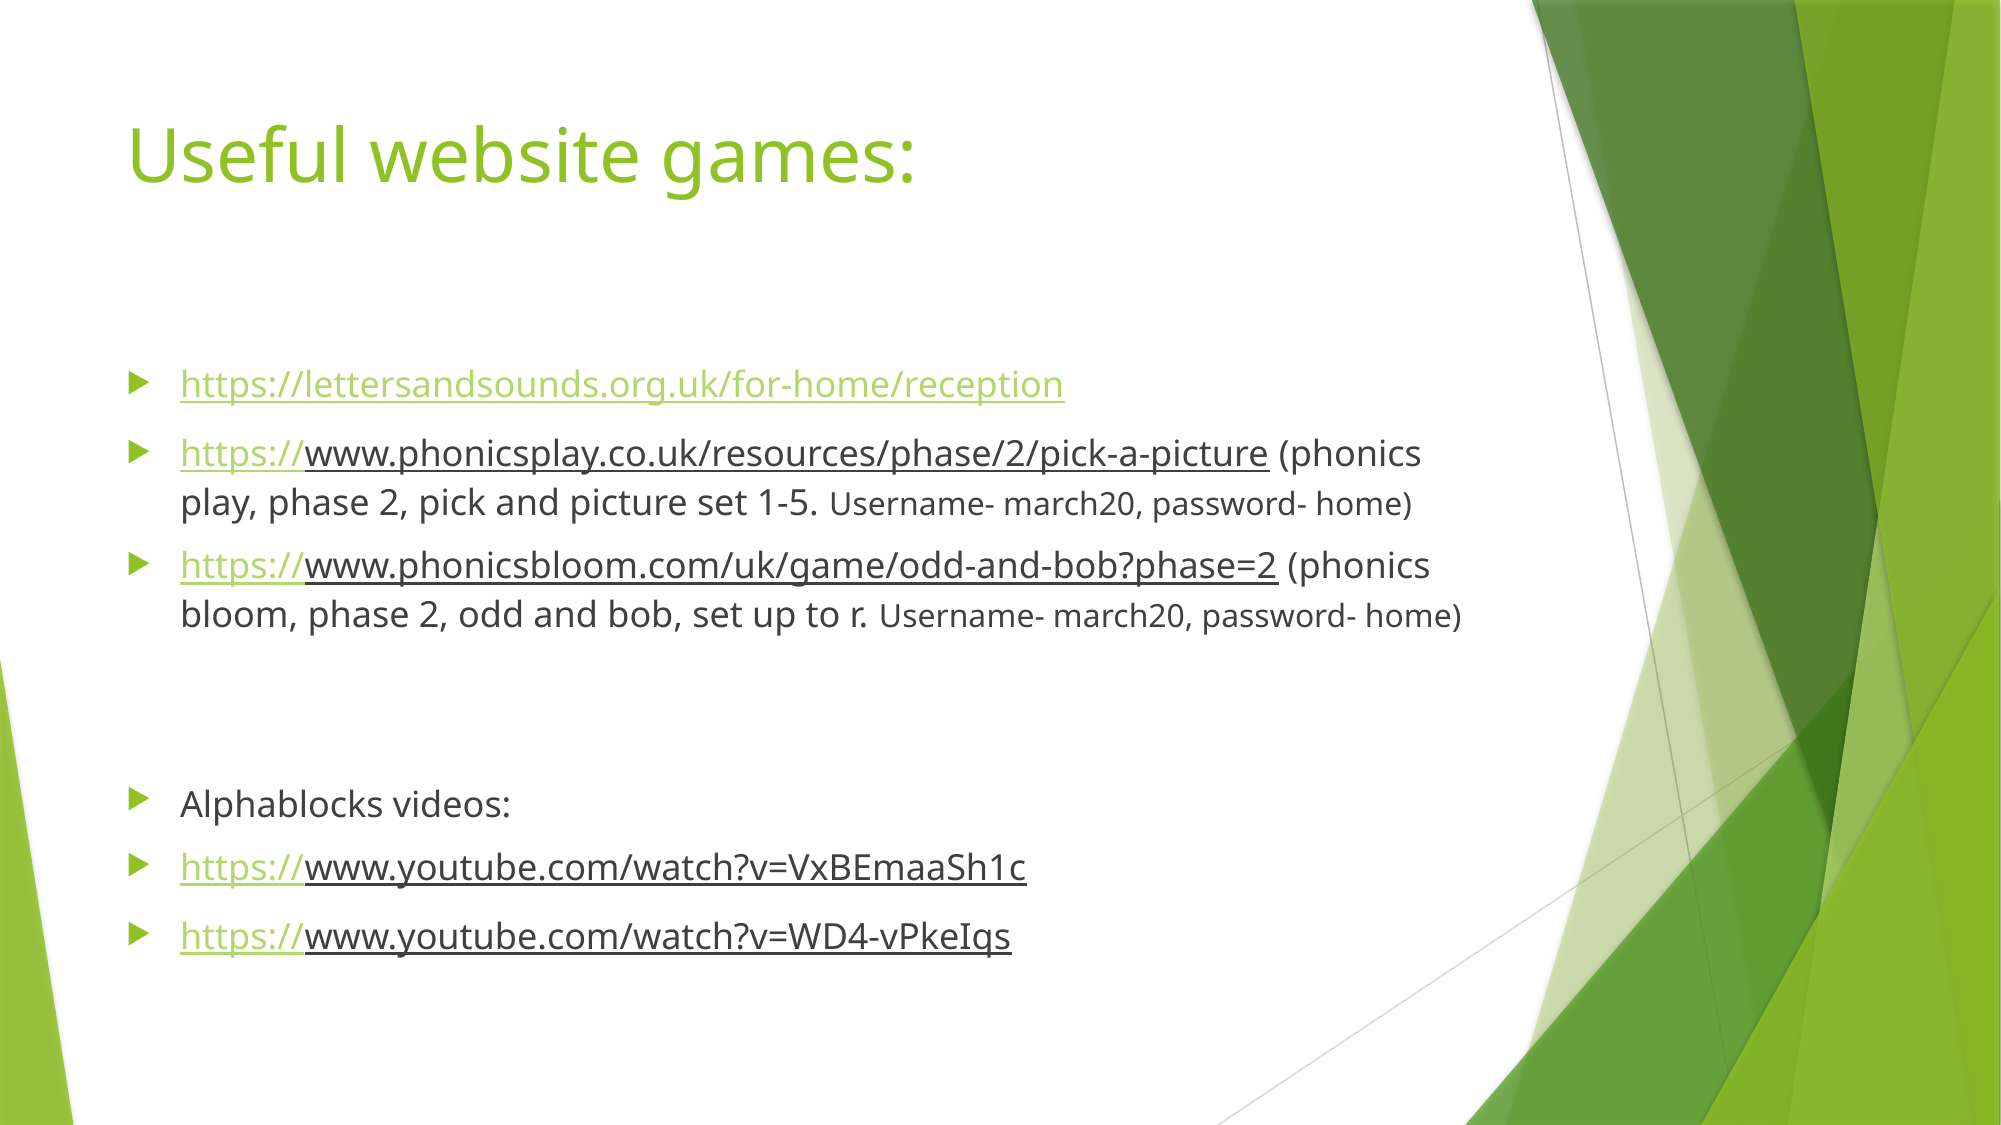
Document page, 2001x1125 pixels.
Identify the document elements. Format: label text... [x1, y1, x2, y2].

list https://lettersandsounds.org.uk/for-home/reception https://www.phonicsplay.co.uk/resources/phase/2/pick-a-picture (phonics play, phase 2, pick and picture set 1-5. Username- march20, password- home) https://www.phonicsbloom.com/uk/game/odd-and-bob?phase=2 (phonics bloom, phase 2, odd and bob, set up to r. Username- march20, password- home) Alphablocks videos: https://www.youtube.com/watch?v=VxBEmaaSh1c https://www.youtube.com/watch?v=WD4-vPkeIqs [111, 354, 1522, 982]
title Useful website games: [111, 99, 1522, 317]
